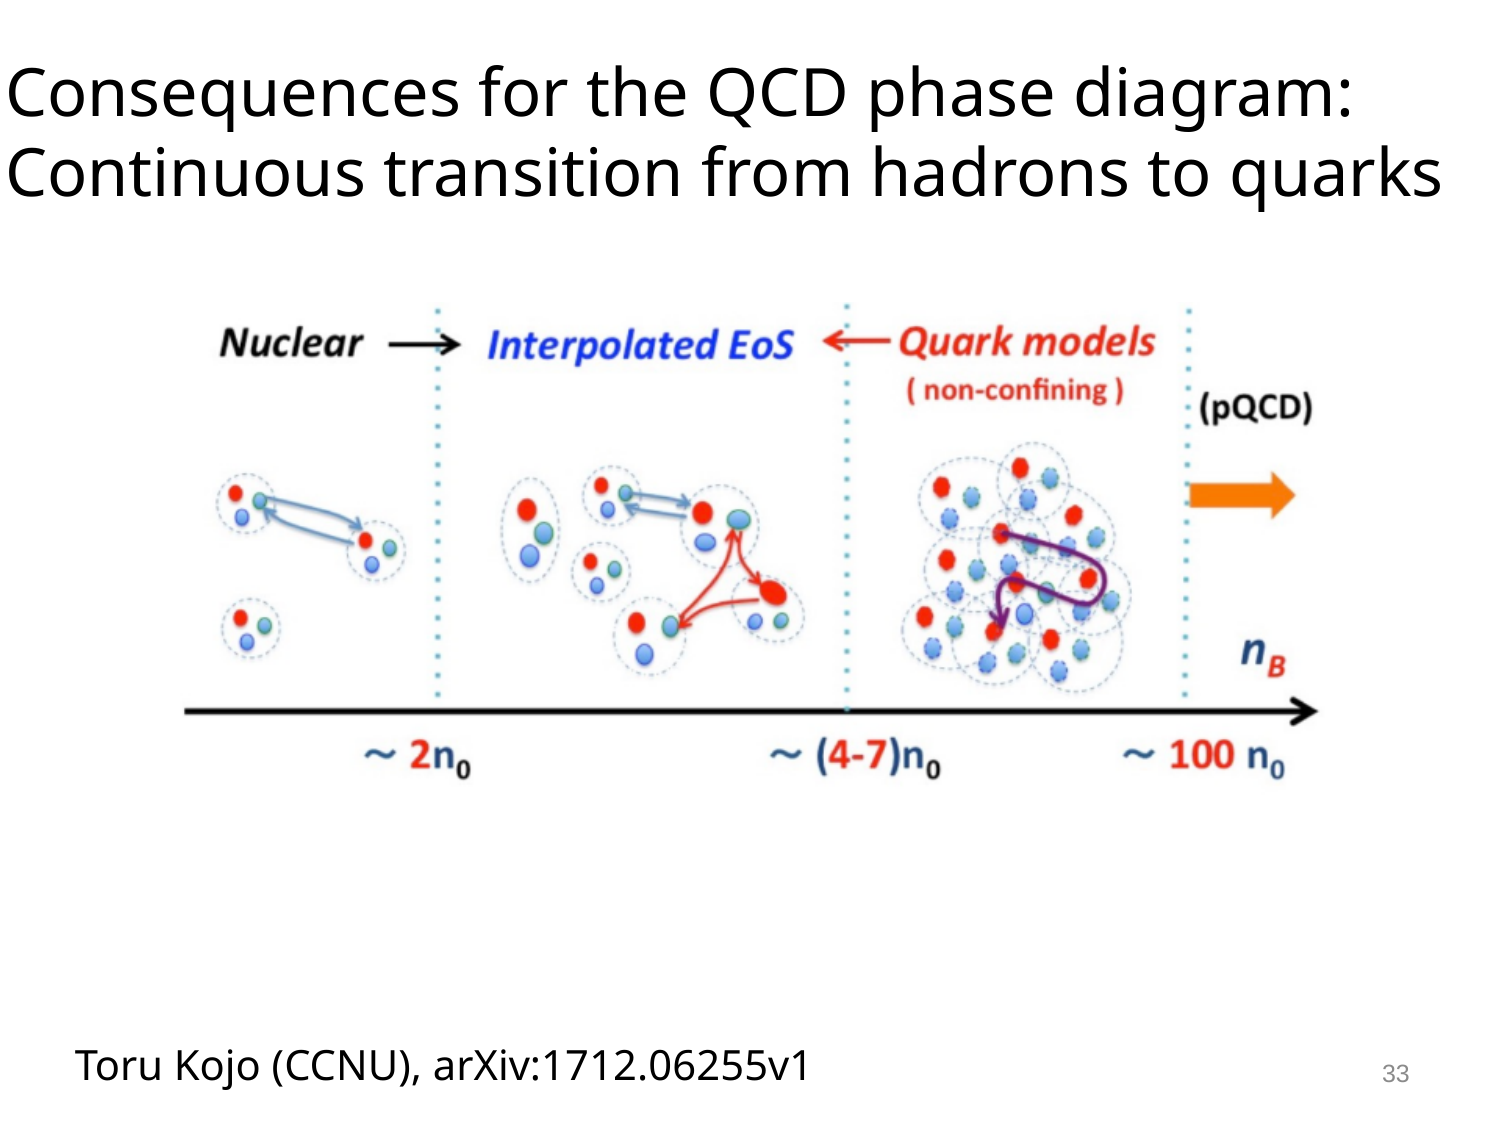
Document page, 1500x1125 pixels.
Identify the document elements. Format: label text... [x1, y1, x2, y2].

slide_number 33 [1074, 1042, 1425, 1103]
text_box Consequences for the QCD phase diagram: Continuous transition from hadrons to quarks [0, 42, 1478, 218]
text_box Toru Kojo (CCNU), arXiv:1712.06255v1 [59, 1031, 829, 1097]
picture [147, 302, 1353, 801]
footer [512, 1042, 988, 1103]
